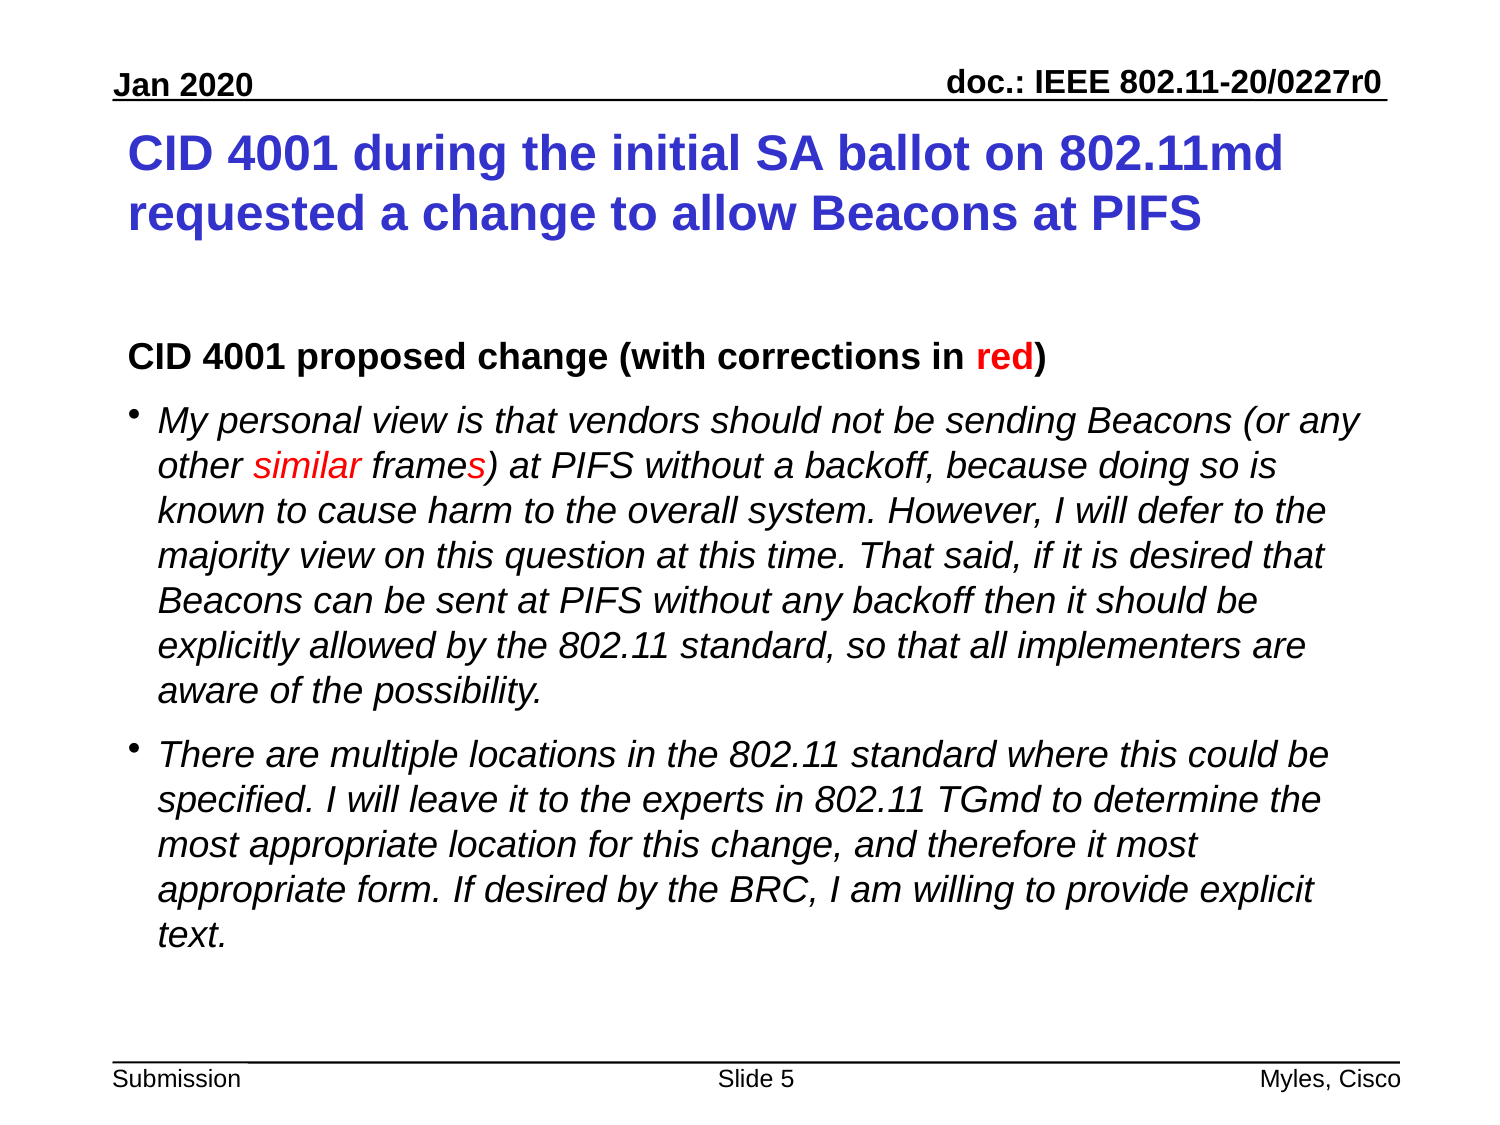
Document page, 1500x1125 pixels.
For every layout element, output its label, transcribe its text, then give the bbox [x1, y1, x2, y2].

footer Myles, Cisco [1258, 1061, 1402, 1093]
slide_number Slide 5 [709, 1061, 803, 1093]
list CID 4001 proposed change (with corrections in red) My personal view is that vendors should not be sending Beacons (or any other similar frames) at PIFS without a backoff, because doing so is known to cause harm to the overall system. However, I will defer to the majority view on this question at this time. That said, if it is desired that Beacons can be sent at PIFS without any backoff then it should be explicitly allowed by the 802.11 standard, so that all implementers are aware of the possibility. There are multiple locations in the 802.11 standard where this could be specified. I will leave it to the experts in 802.11 TGmd to determine the most appropriate location for this change, and therefore it most appropriate form. If desired by the BRC, I am willing to provide explicit text. [112, 324, 1388, 1000]
title CID 4001 during the initial SA ballot on 802.11md requested a change to allow Beacons at PIFS [112, 112, 1388, 288]
